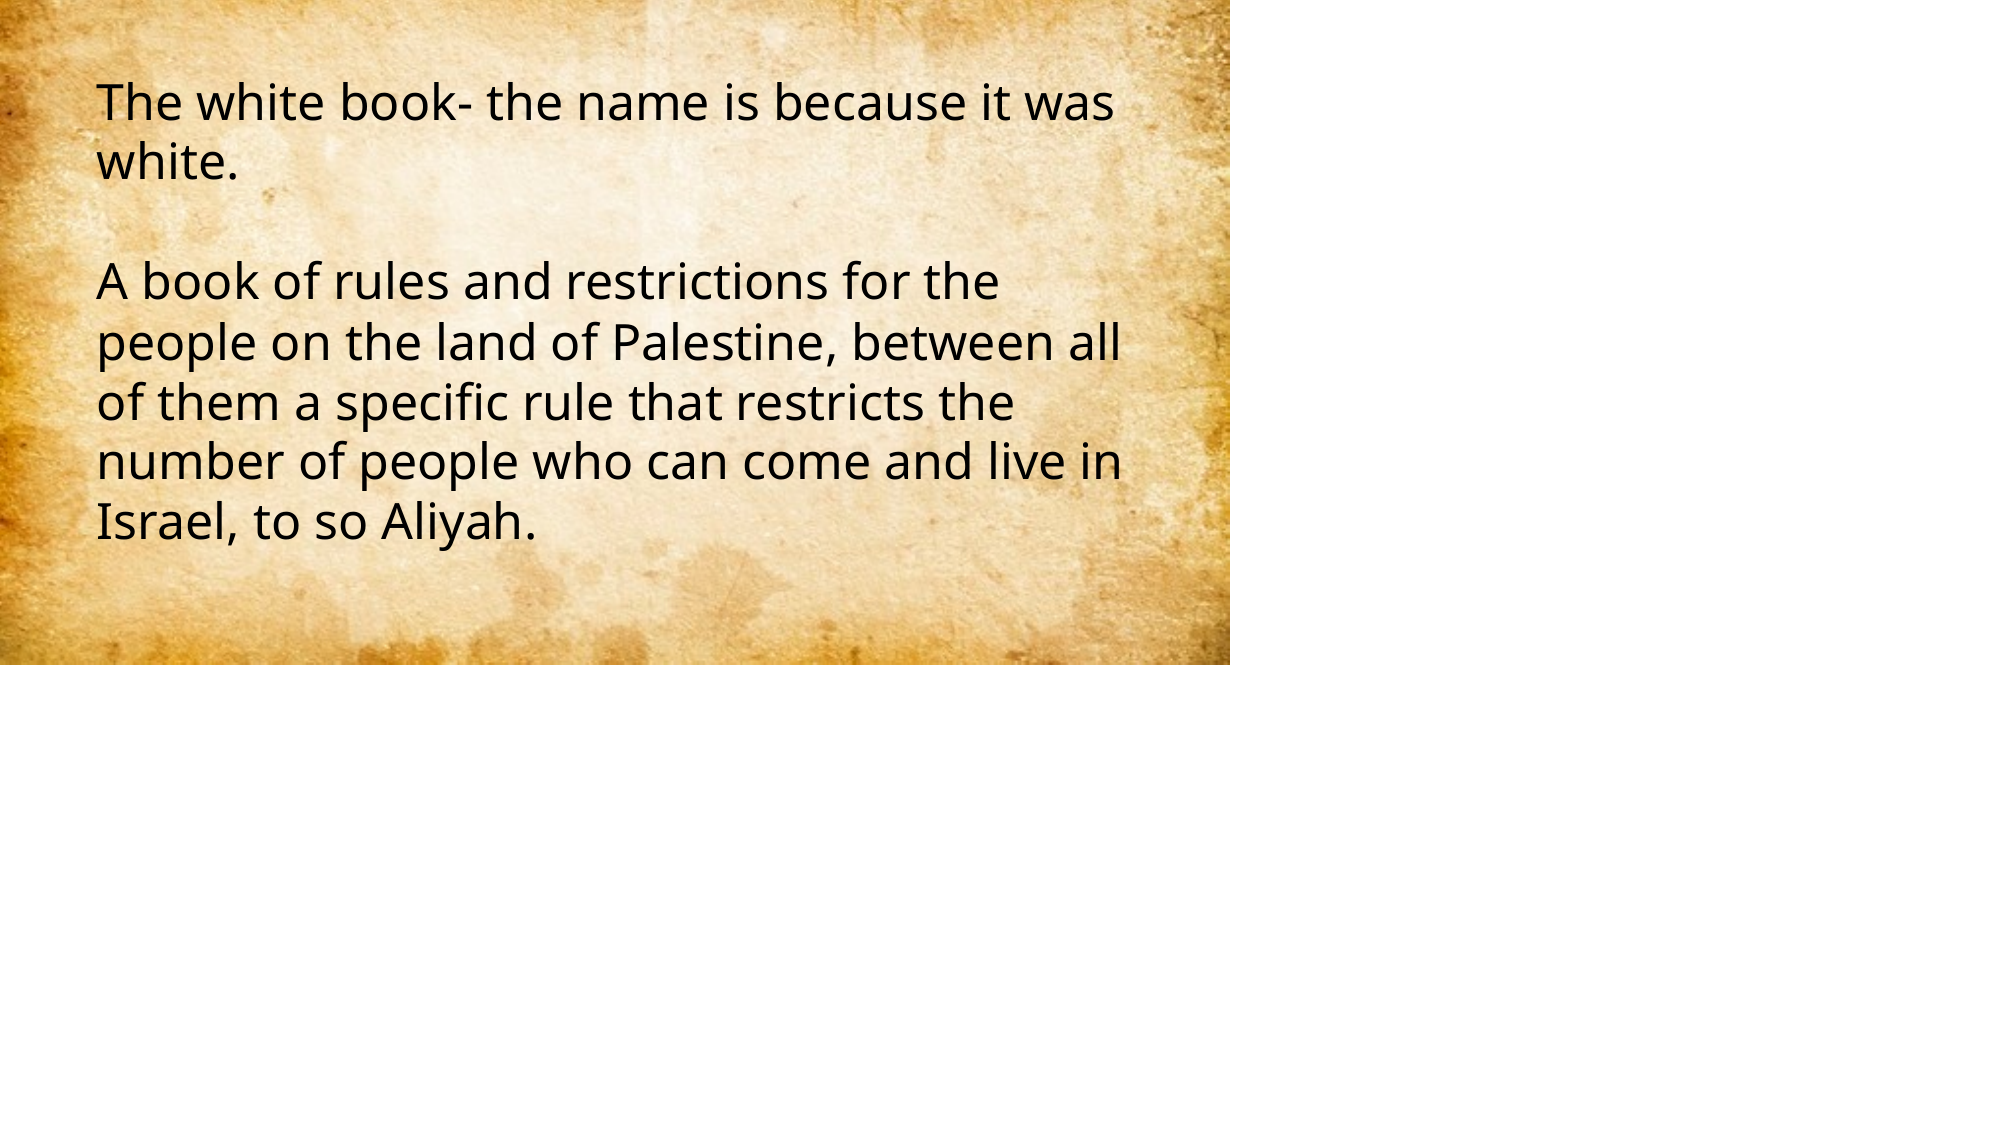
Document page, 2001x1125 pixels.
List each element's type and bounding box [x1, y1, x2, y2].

picture [0, 0, 1230, 665]
